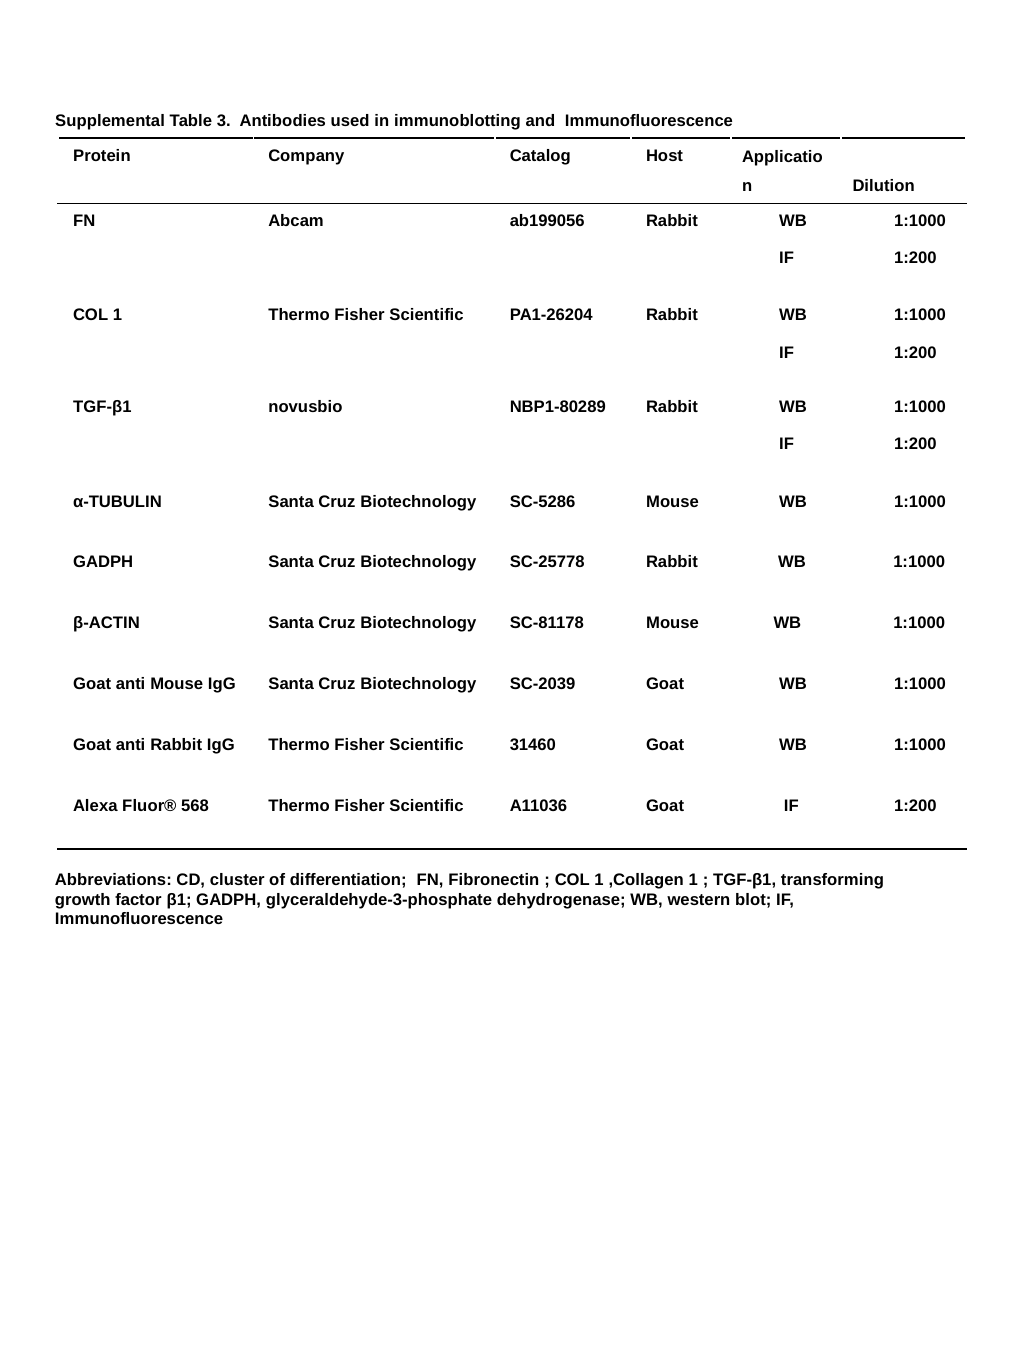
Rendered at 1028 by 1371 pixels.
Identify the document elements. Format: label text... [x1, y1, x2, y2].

table_cell Rabbit [632, 299, 730, 389]
table_cell WB [732, 729, 840, 788]
table_cell TGF-β1 [59, 390, 253, 483]
text_box Abbreviations: CD, cluster of differentiation; FN, Fibronectin ; COL 1 ,Collagen 1 ; TGF-β1, transforming growth factor β1; GADPH, glyceraldehyde-3-phosphate dehydrogenase; WB, western blot; IF, Immunofluorescence [40, 860, 906, 936]
table_cell 31460 [496, 729, 630, 788]
table_cell IF [732, 789, 840, 848]
table_cell Thermo Fisher Scientific [254, 789, 494, 848]
table_cell Rabbit [632, 204, 730, 297]
table_cell GADPH [59, 546, 253, 605]
table_cell Mouse [632, 607, 730, 666]
table_cell Abcam [254, 204, 494, 297]
table_header Protein [59, 139, 253, 203]
table_cell SC-81178 [496, 607, 630, 666]
table_cell WB IF [732, 204, 840, 297]
table_cell NBP1-80289 [496, 390, 630, 483]
table_cell Goat [632, 789, 730, 848]
table_cell Goat anti Mouse IgG [59, 668, 253, 727]
table_cell 1:1000 1:200 [842, 390, 965, 483]
table_cell WB [732, 485, 840, 544]
table_cell novusbio [254, 390, 494, 483]
table_cell 1:1000 [842, 485, 965, 544]
table_cell Santa Cruz Biotechnology [254, 546, 494, 605]
table_cell COL 1 [59, 299, 253, 389]
table_header Catalog [496, 139, 630, 203]
text_box Supplemental Table 3. Antibodies used in immunoblotting and Immunofluorescence [40, 102, 966, 138]
table_cell 1:200 [842, 789, 965, 848]
table_cell Goat [632, 729, 730, 788]
table_cell Rabbit [632, 546, 730, 605]
table_cell WB [732, 546, 840, 605]
table_header Host [632, 139, 730, 203]
table_cell 1:1000 [842, 607, 965, 666]
table_cell Santa Cruz Biotechnology [254, 607, 494, 666]
table_header Application [732, 139, 840, 203]
table_cell SC-25778 [496, 546, 630, 605]
table_cell Goat anti Rabbit IgG [59, 729, 253, 788]
table_cell ab199056 [496, 204, 630, 297]
table_cell 1:1000 1:200 [842, 204, 965, 297]
table_cell Thermo Fisher Scientific [254, 729, 494, 788]
table_cell 1:1000 [842, 668, 965, 727]
table_header Company [254, 139, 494, 203]
table_cell SC-2039 [496, 668, 630, 727]
table_cell WB [732, 668, 840, 727]
table_cell WB IF [732, 390, 840, 483]
table_cell SC-5286 [496, 485, 630, 544]
table_cell Goat [632, 668, 730, 727]
table_cell A11036 [496, 789, 630, 848]
table_cell WB [732, 607, 840, 666]
table_cell Santa Cruz Biotechnology [254, 485, 494, 544]
table_cell Alexa Fluor® 568 [59, 789, 253, 848]
table_cell WB IF [732, 299, 840, 389]
table_cell PA1-26204 [496, 299, 630, 389]
table_cell Rabbit [632, 390, 730, 483]
table_cell Mouse [632, 485, 730, 544]
table_cell 1:1000 1:200 [842, 299, 965, 389]
table_cell 1:1000 [842, 546, 965, 605]
table_cell Thermo Fisher Scientific [254, 299, 494, 389]
table_cell 1:1000 [842, 729, 965, 788]
table_cell FN [59, 204, 253, 297]
table_cell α-TUBULIN [59, 485, 253, 544]
table_header Dilution [842, 139, 965, 203]
table_cell Santa Cruz Biotechnology [254, 668, 494, 727]
table_cell β-ACTIN [59, 607, 253, 666]
